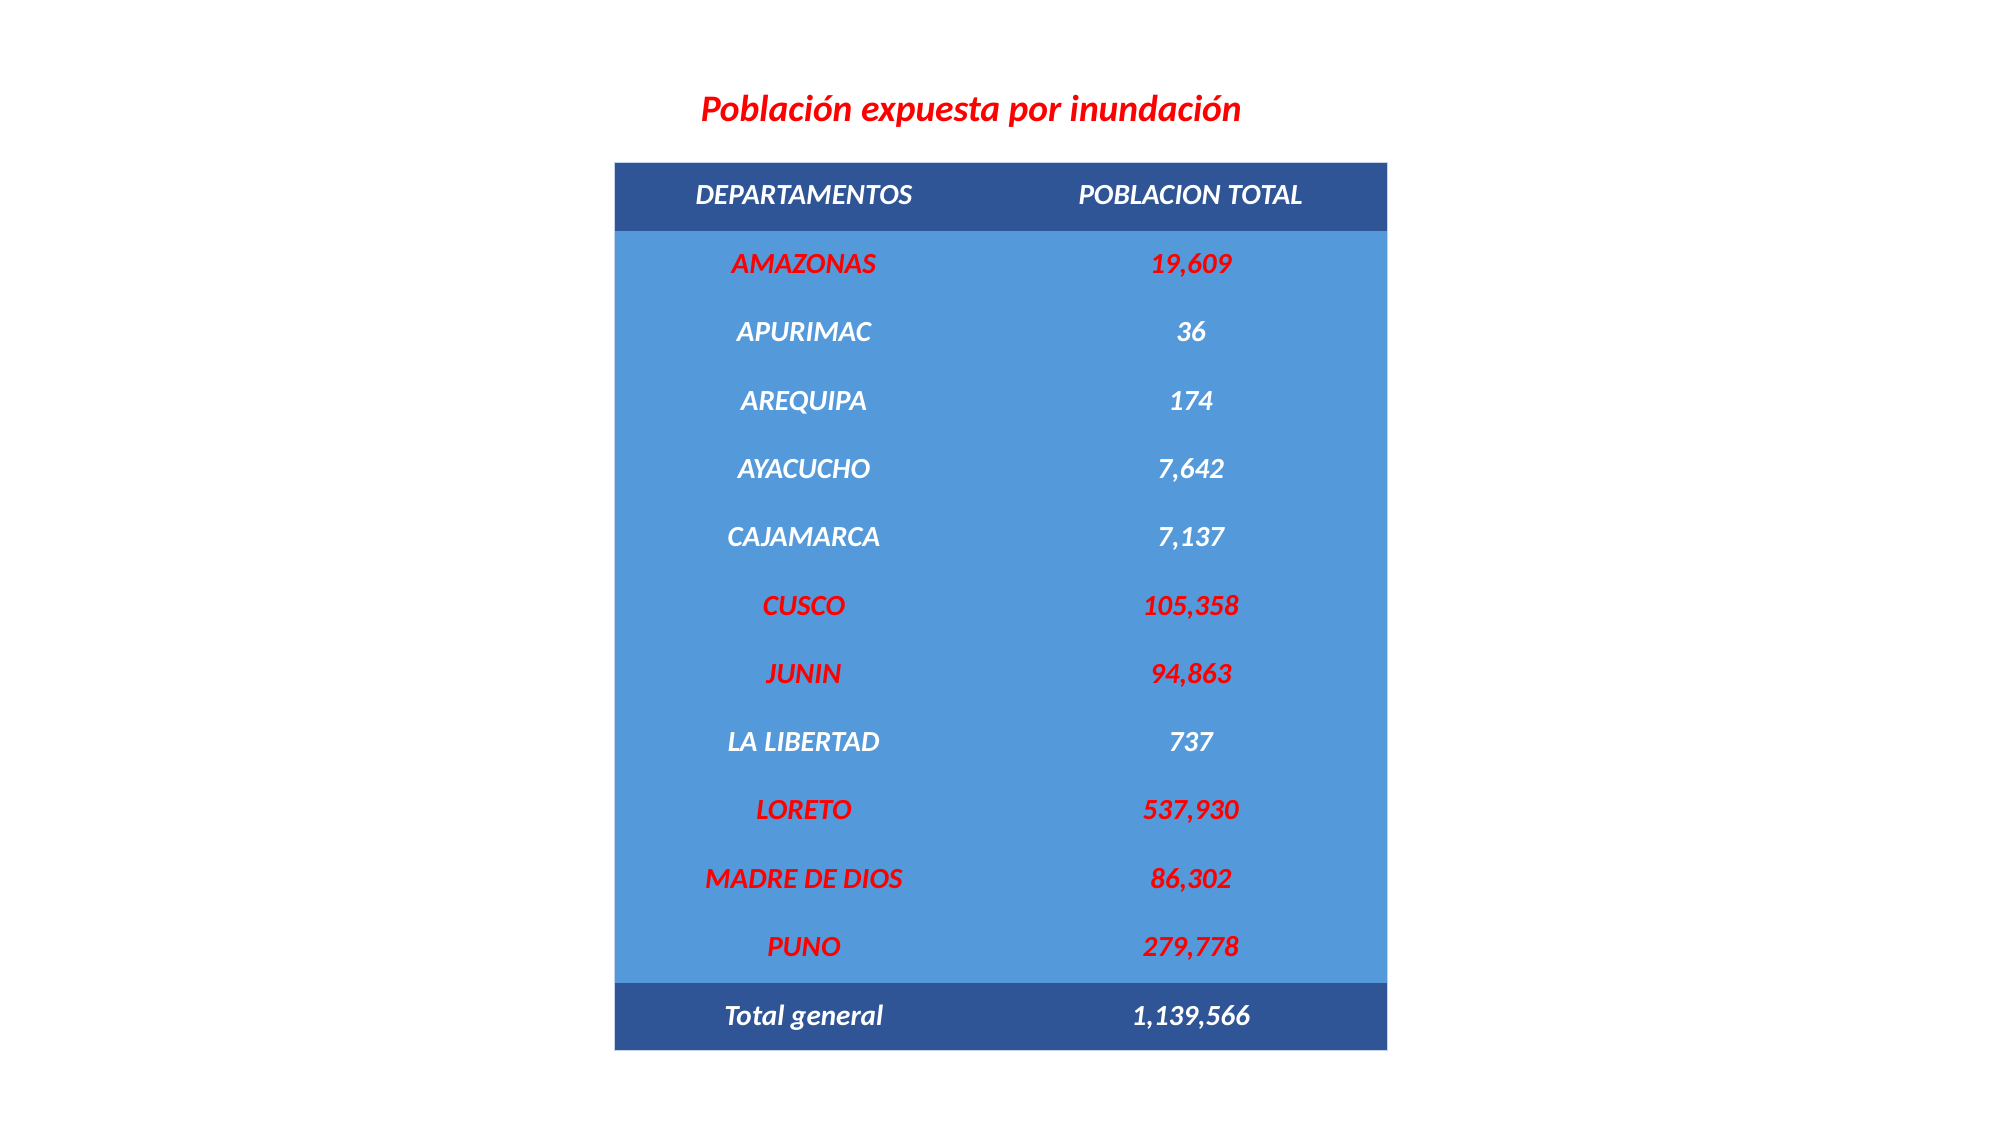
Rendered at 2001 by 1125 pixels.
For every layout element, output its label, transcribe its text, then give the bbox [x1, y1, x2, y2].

table_cell 105,358 [994, 573, 1387, 641]
table_cell AMAZONAS [615, 231, 994, 299]
table_cell CAJAMARCA [615, 504, 994, 573]
table_cell PUNO [615, 914, 994, 983]
table_cell AREQUIPA [615, 368, 994, 436]
table_cell 537,930 [994, 778, 1387, 846]
table_cell 737 [994, 709, 1387, 778]
table_header POBLACION TOTAL [994, 163, 1387, 231]
table_cell APURIMAC [615, 299, 994, 368]
text_box Población expuesta por inundación [686, 77, 1316, 137]
table_cell LA LIBERTAD [615, 709, 994, 778]
table_cell 7,137 [994, 504, 1387, 573]
table_cell AYACUCHO [615, 436, 994, 504]
table_cell 86,302 [994, 846, 1387, 914]
table_cell 36 [994, 299, 1387, 368]
table_cell 174 [994, 368, 1387, 436]
table_cell 19,609 [994, 231, 1387, 299]
table_cell LORETO [615, 778, 994, 846]
table_header DEPARTAMENTOS [615, 163, 994, 231]
table_cell 94,863 [994, 641, 1387, 709]
table_cell 279,778 [994, 914, 1387, 983]
table_cell 7,642 [994, 436, 1387, 504]
table_cell MADRE DE DIOS [615, 846, 994, 914]
table_cell 1,139,566 [994, 983, 1387, 1050]
table_cell Total general [615, 983, 994, 1050]
table_cell JUNIN [615, 641, 994, 709]
table_cell CUSCO [615, 573, 994, 641]
